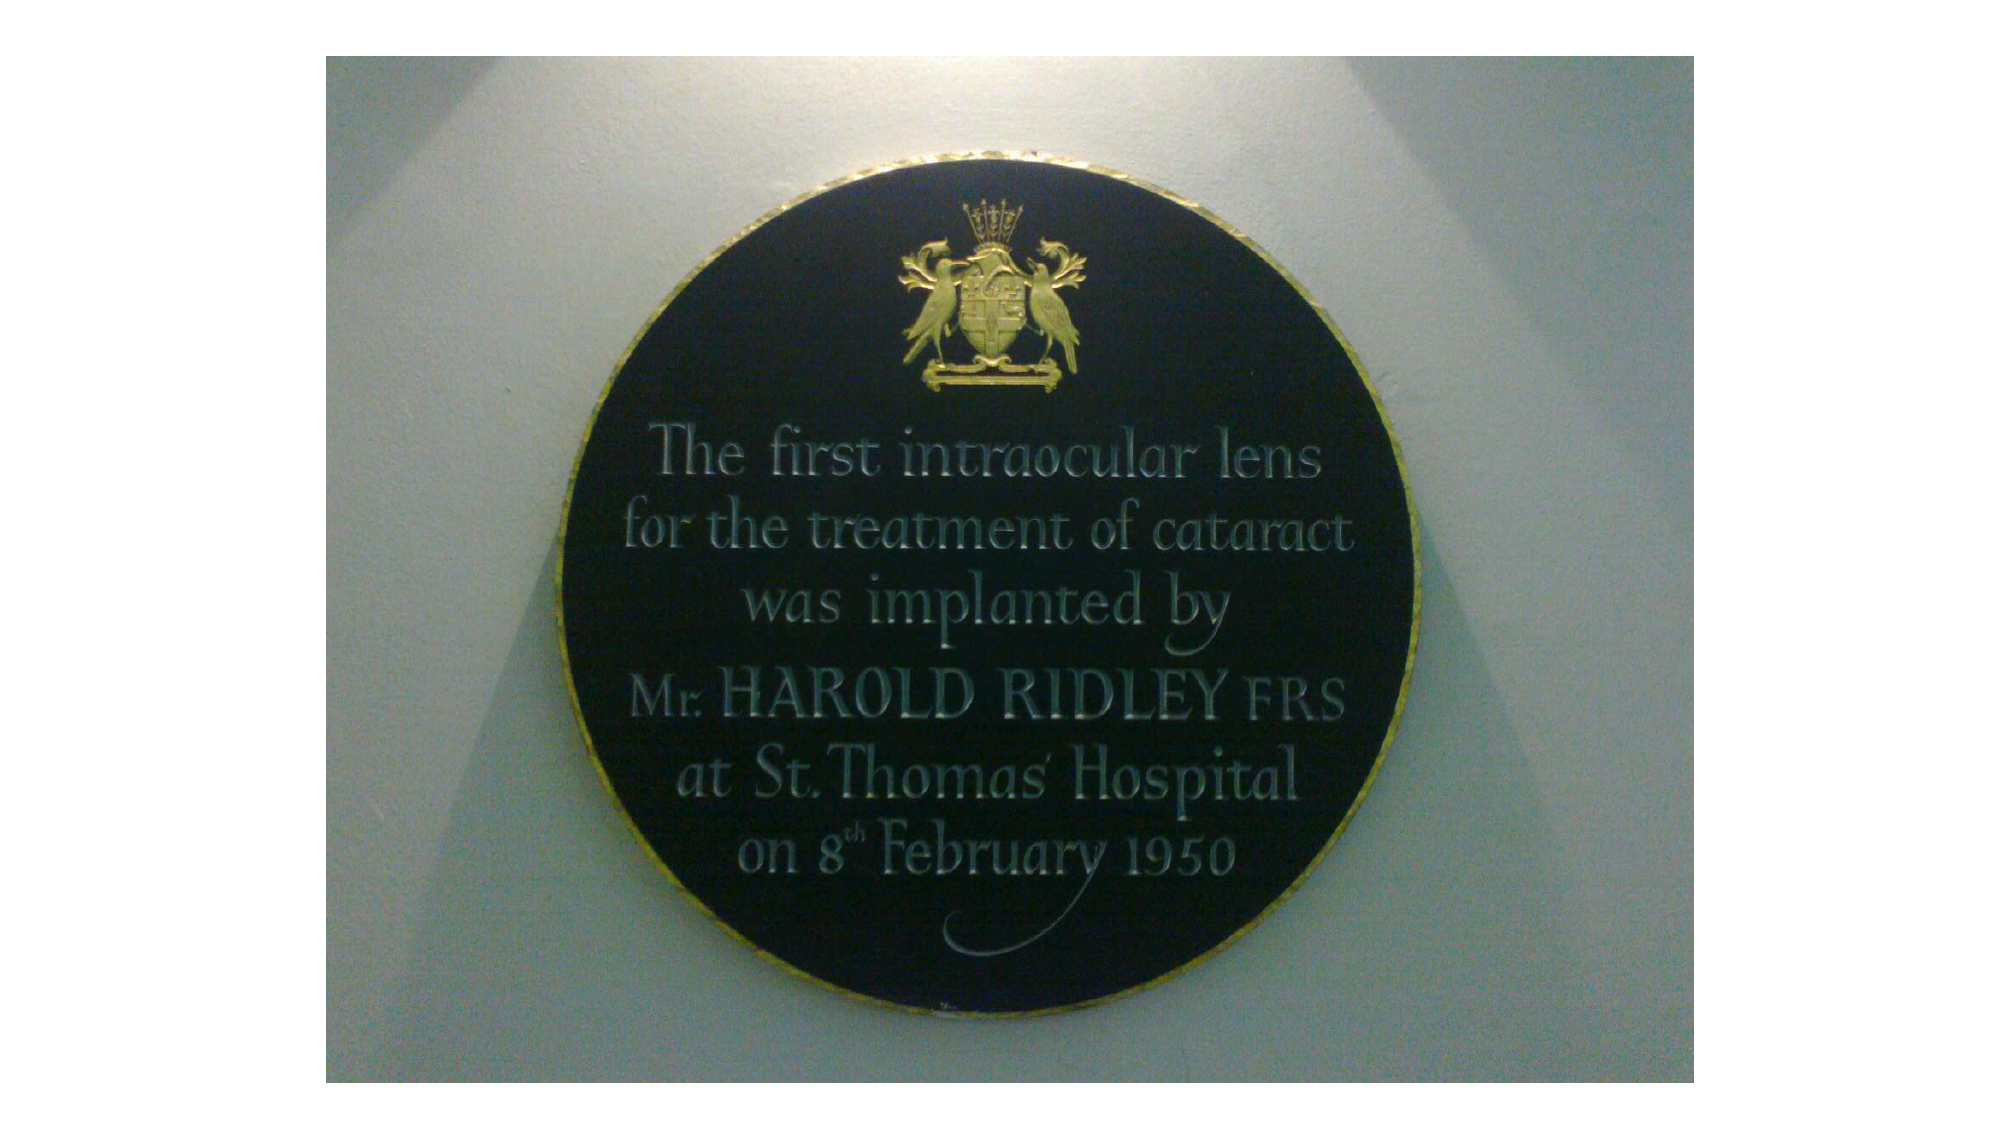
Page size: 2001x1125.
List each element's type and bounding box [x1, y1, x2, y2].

picture [326, 56, 1694, 1083]
